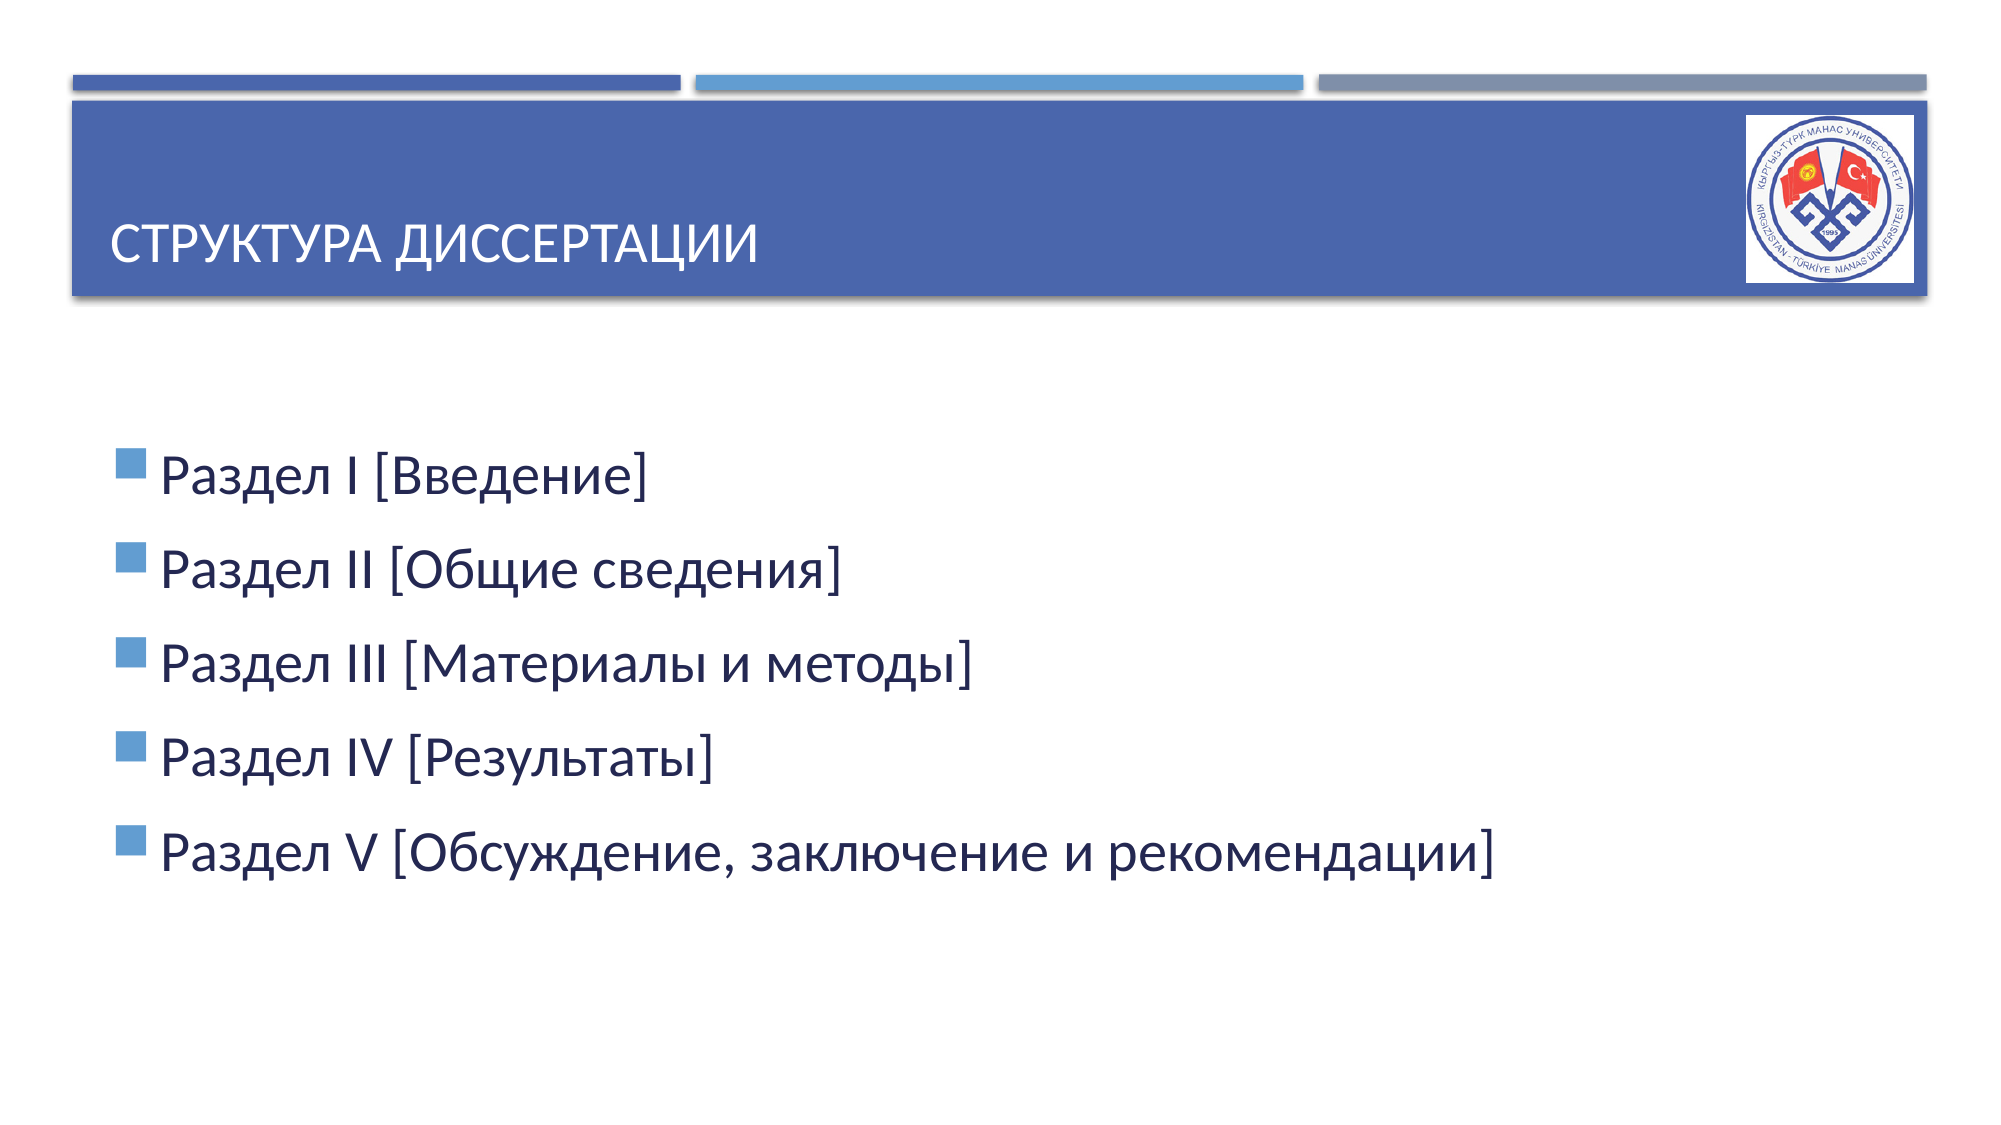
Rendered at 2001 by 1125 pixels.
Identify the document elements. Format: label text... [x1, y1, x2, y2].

picture [1746, 115, 1914, 283]
list Раздел I [Введение] Раздел II [Общие сведения] Раздел III [Материалы и методы] Раздел IV [Результаты] Раздел V [Обсуждение, заключение и рекомендации] [95, 357, 1905, 962]
title Структура диссертации [95, 115, 1905, 282]
